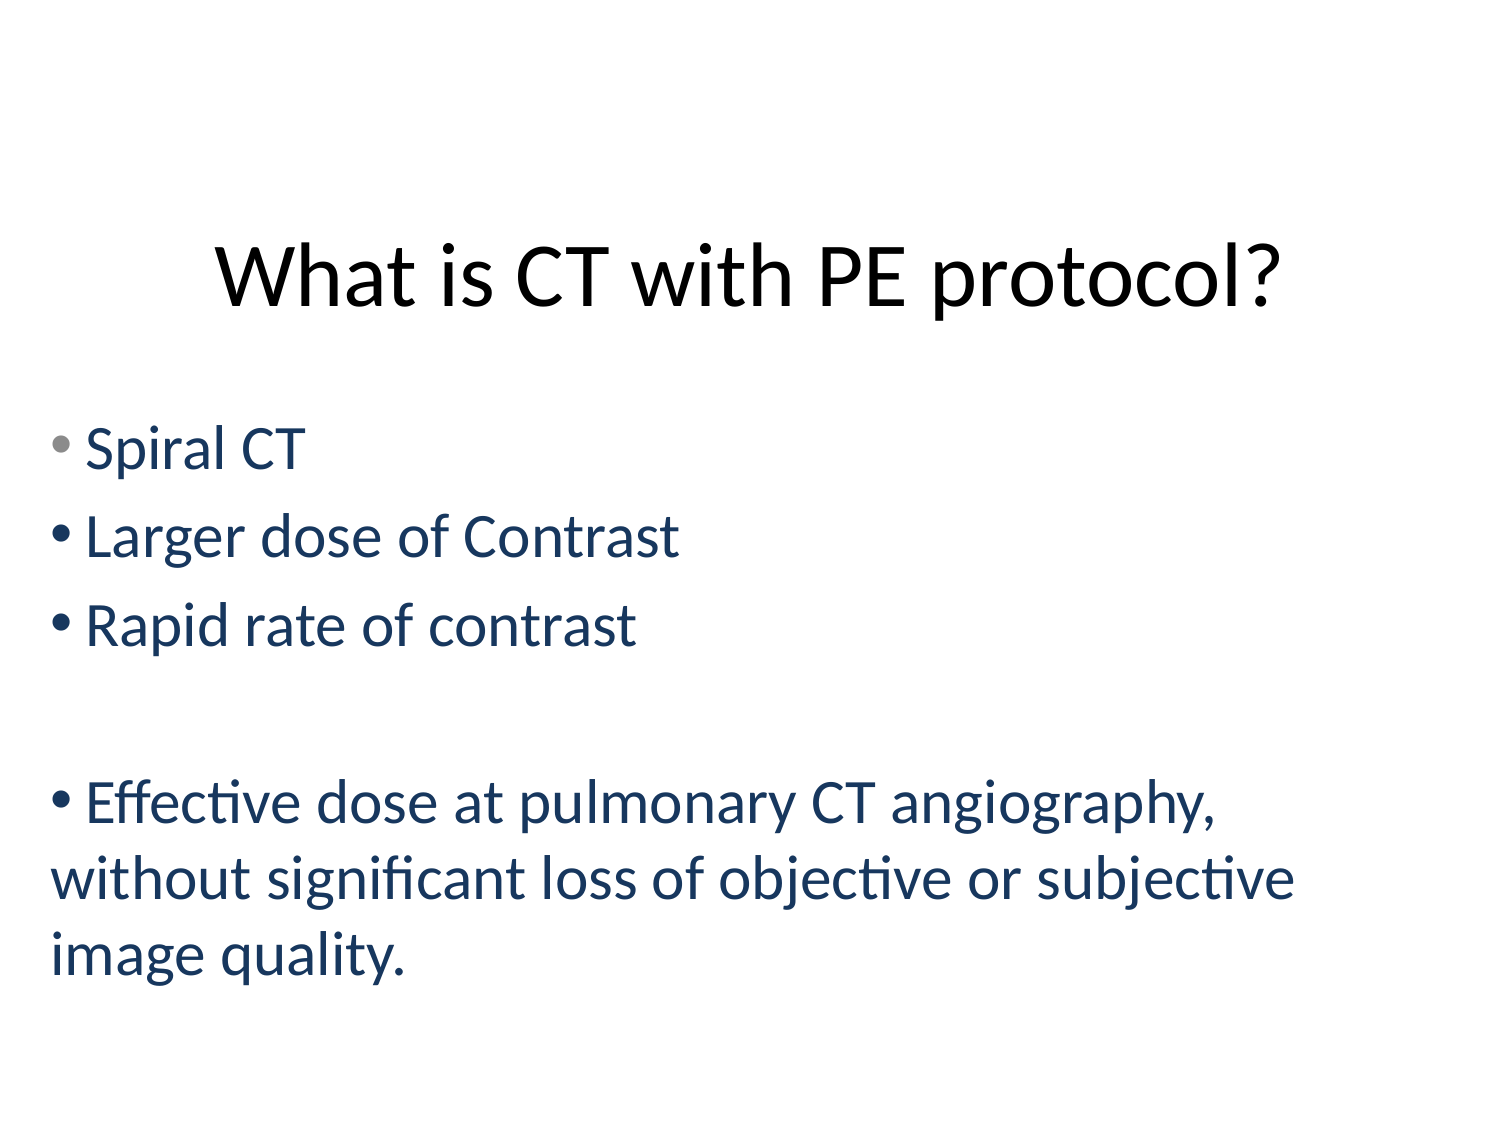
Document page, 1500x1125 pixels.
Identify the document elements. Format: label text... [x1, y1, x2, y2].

title What is CT with PE protocol? [112, 140, 1388, 399]
subtitle Spiral CT Larger dose of Contrast Rapid rate of contrast Effective dose at pulmonary CT angiography, without significant loss of objective or subjective image quality. [35, 398, 1383, 997]
